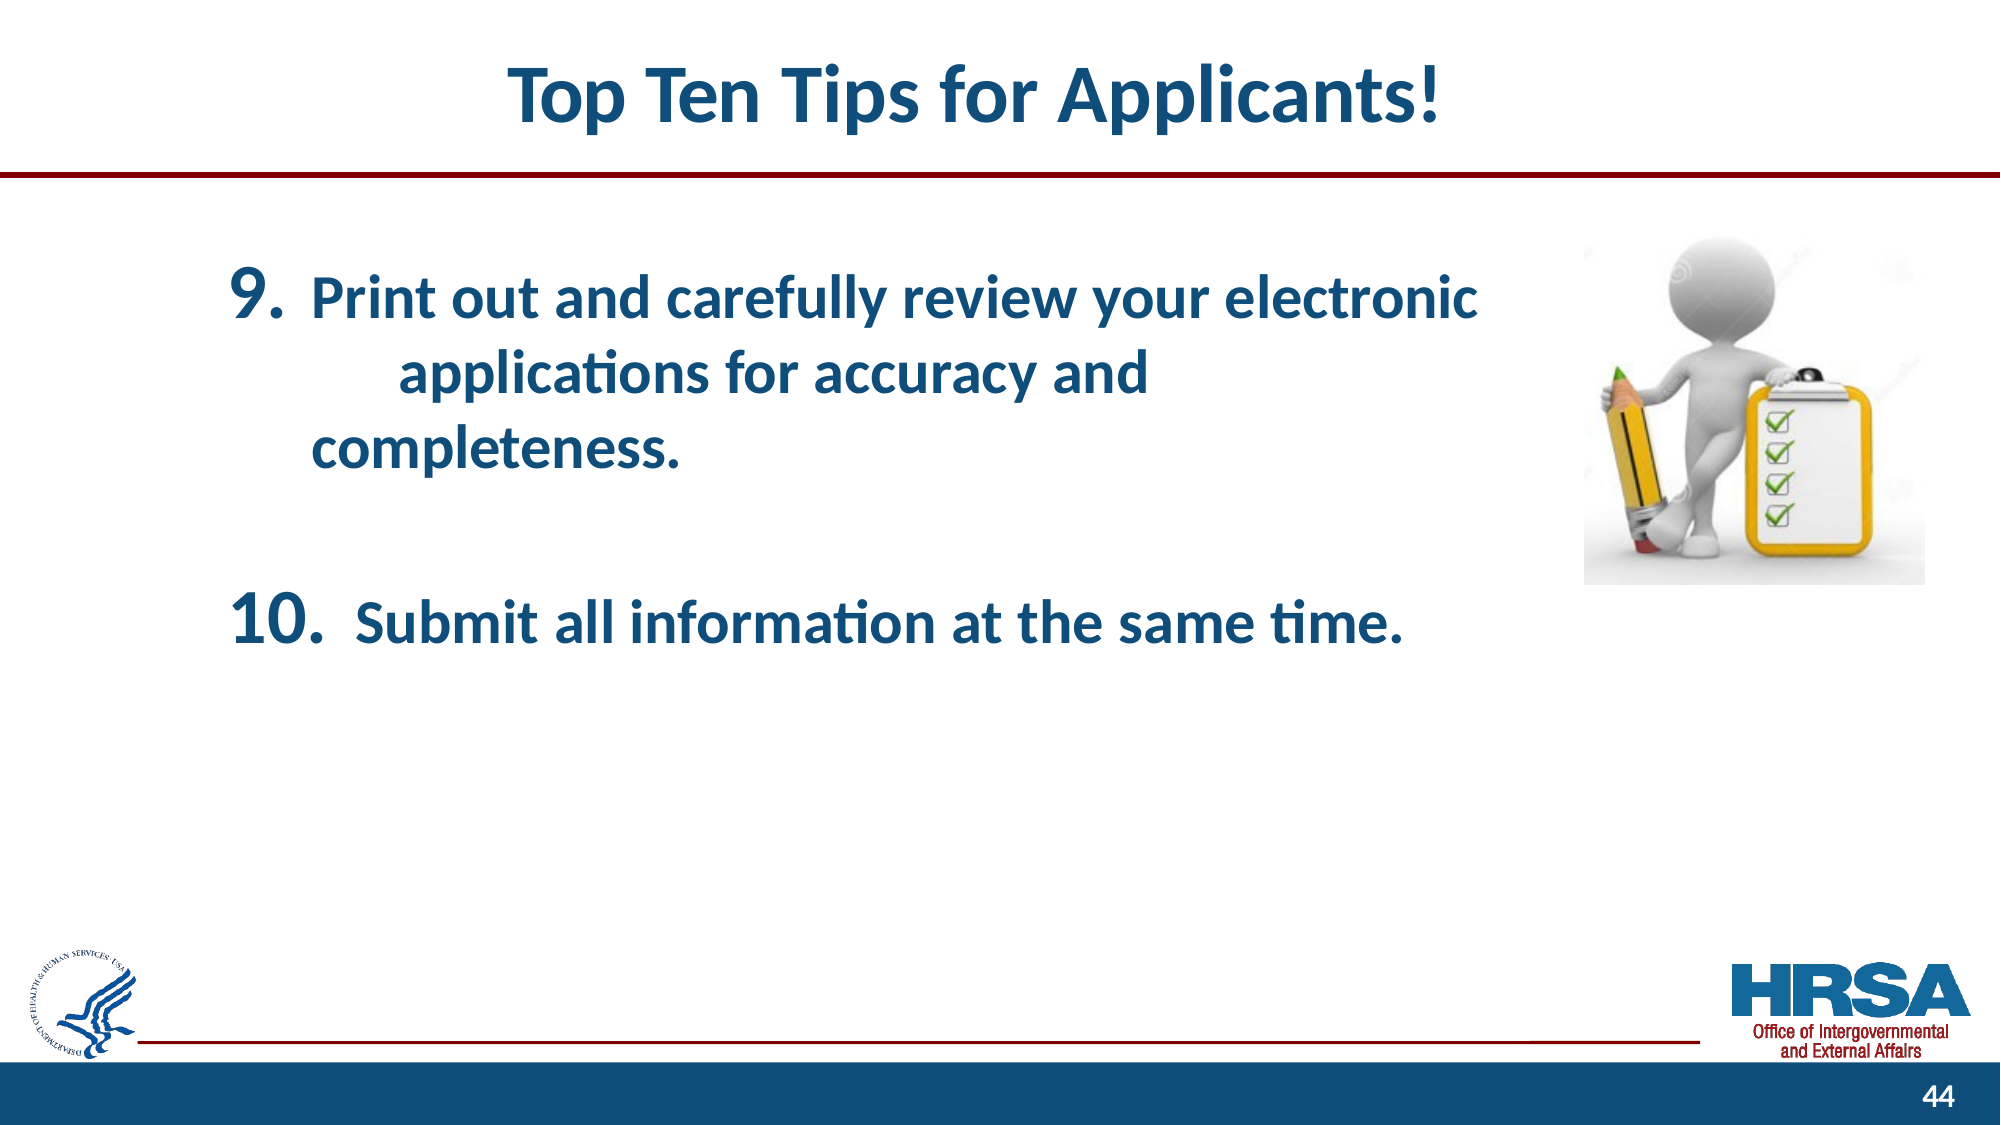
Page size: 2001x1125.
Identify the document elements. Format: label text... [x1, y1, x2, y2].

picture [24, 946, 141, 1062]
picture [1584, 237, 1926, 585]
title Top Ten Tips for Applicants! [67, 0, 1827, 228]
text_box Print out and carefully review your electronic applications for accuracy and completeness. Submit all information at the same time. [225, 251, 1483, 657]
slide_number 10 [1915, 1080, 1965, 1125]
picture [1732, 962, 1971, 1058]
